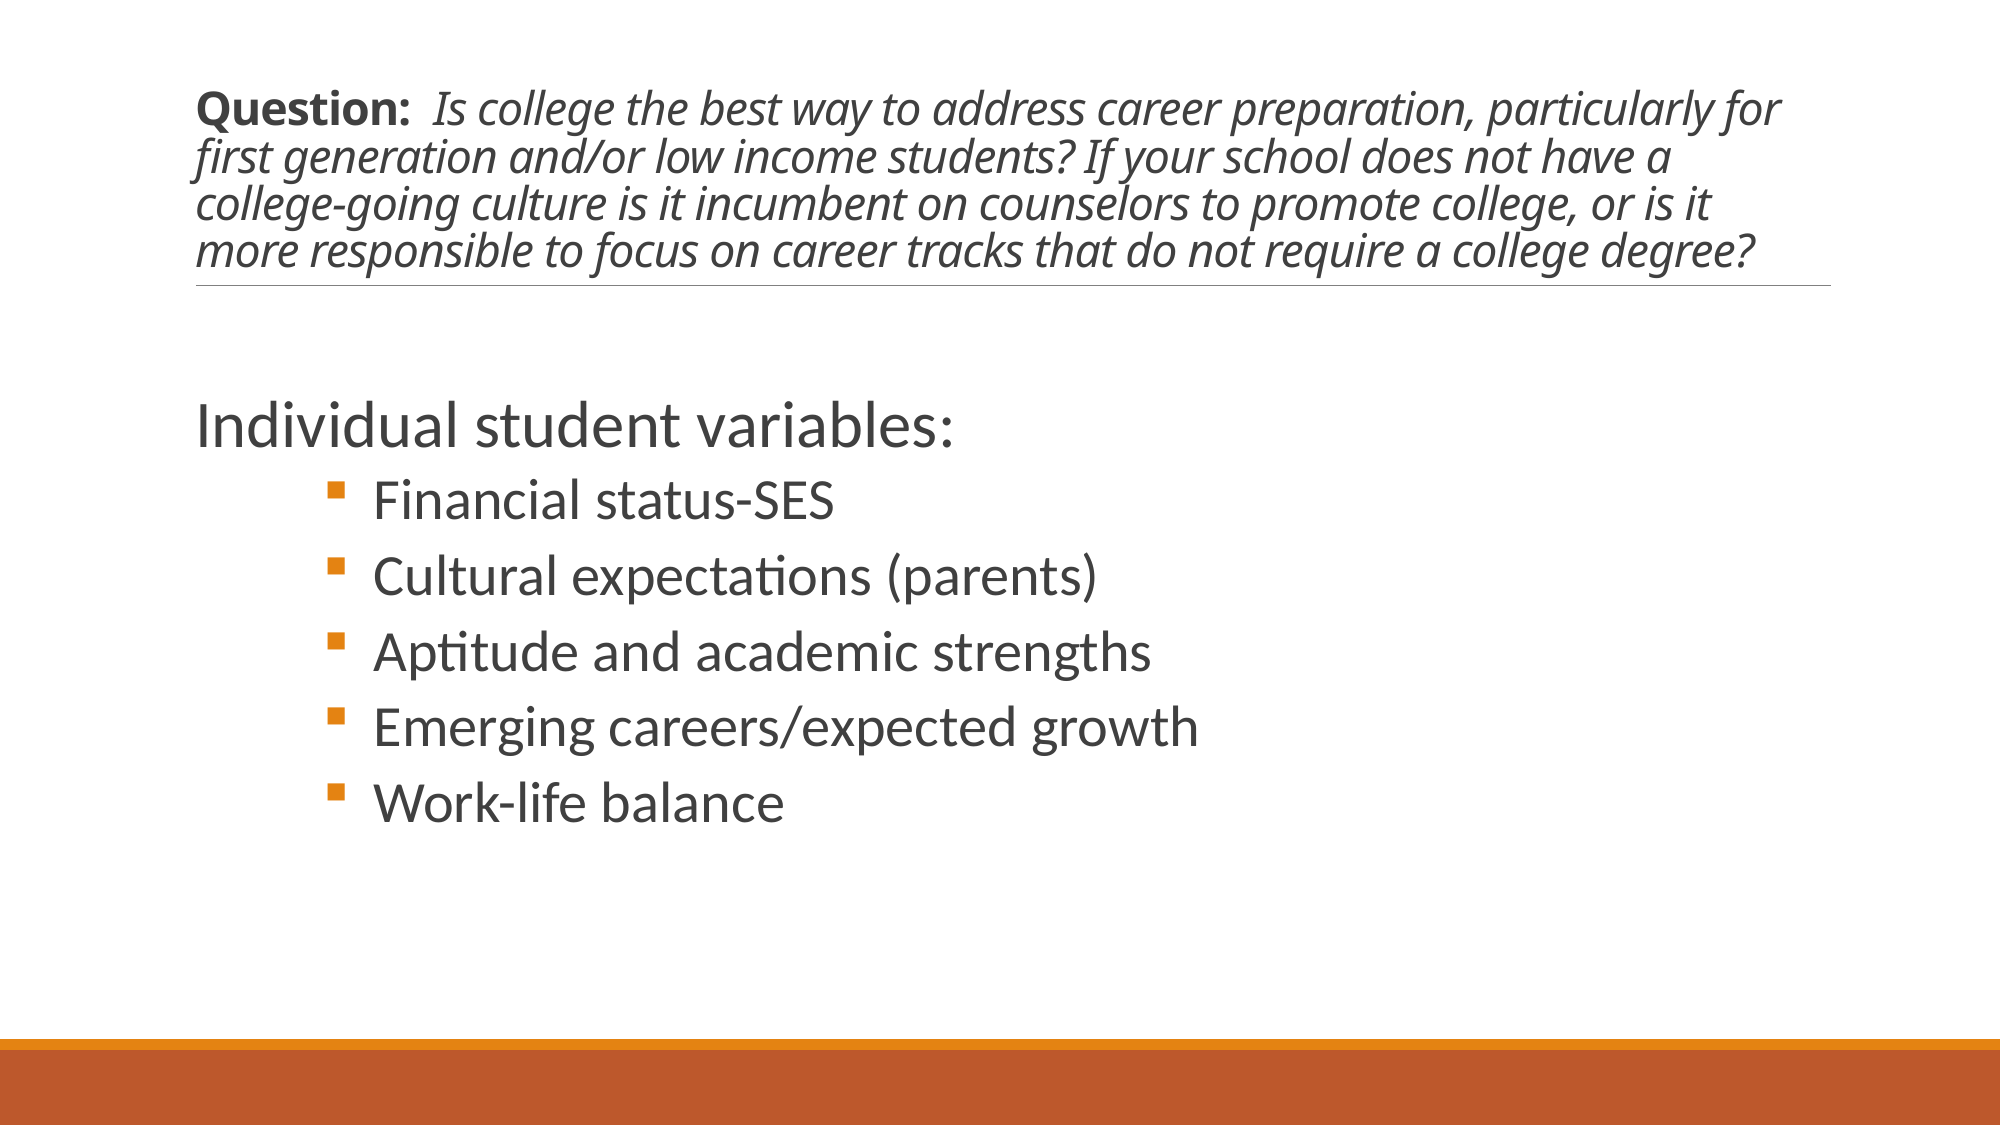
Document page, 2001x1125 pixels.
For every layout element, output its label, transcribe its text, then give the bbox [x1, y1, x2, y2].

list Individual student variables: Financial status-SES Cultural expectations (parents) Aptitude and academic strengths Emerging careers/expected growth Work-life balance [180, 302, 1830, 963]
title Question: Is college the best way to address career preparation, particularly for first generation and/or low income students? If your school does not have a college-going culture is it incumbent on counselors to promote college, or is it more responsible to focus on career tracks that do not require a college degree? [180, 47, 1830, 285]
